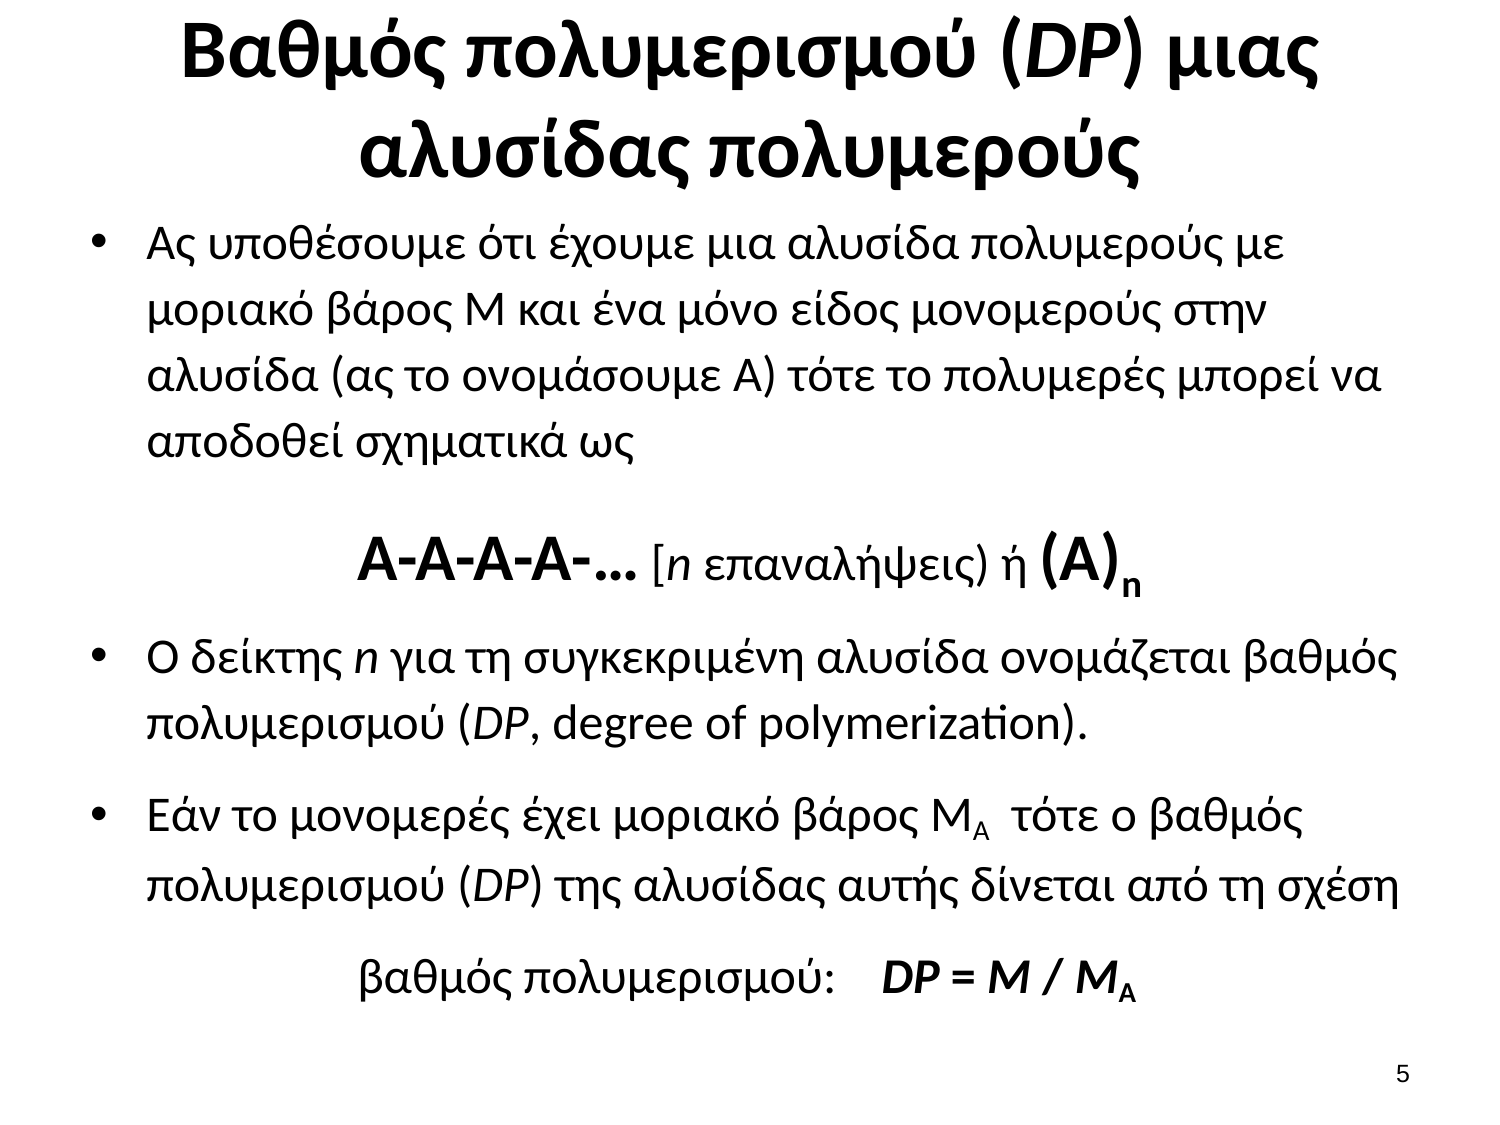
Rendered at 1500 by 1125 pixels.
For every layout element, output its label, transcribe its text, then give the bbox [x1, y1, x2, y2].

slide_number 4 [1074, 1042, 1425, 1103]
title Βαθμός πολυμερισμού (DP) μιας αλυσίδας πολυμερούς [0, 19, 1500, 169]
list Ας υποθέσουμε ότι έχουμε μια αλυσίδα πολυμερούς με μοριακό βάρος Μ και ένα μόνο είδος μονομερούς στην αλυσίδα (ας το ονομάσουμε Α) τότε το πολυμερές μπορεί να αποδοθεί σχηματικά ως A-A-A-A-… [n επαναλήψεις) ή (Α)n Ο δείκτης n για τη συγκεκριμένη αλυσίδα ονομάζεται βαθμός πολυμερισμού (DP, degree of polymerization). Εάν το μονομερές έχει μοριακό βάρος MA τότε ο βαθμός πολυμερισμού (DP) της αλυσίδας αυτής δίνεται από τη σχέση βαθμός πολυμερισμού: DP = M / MA [75, 196, 1425, 1083]
